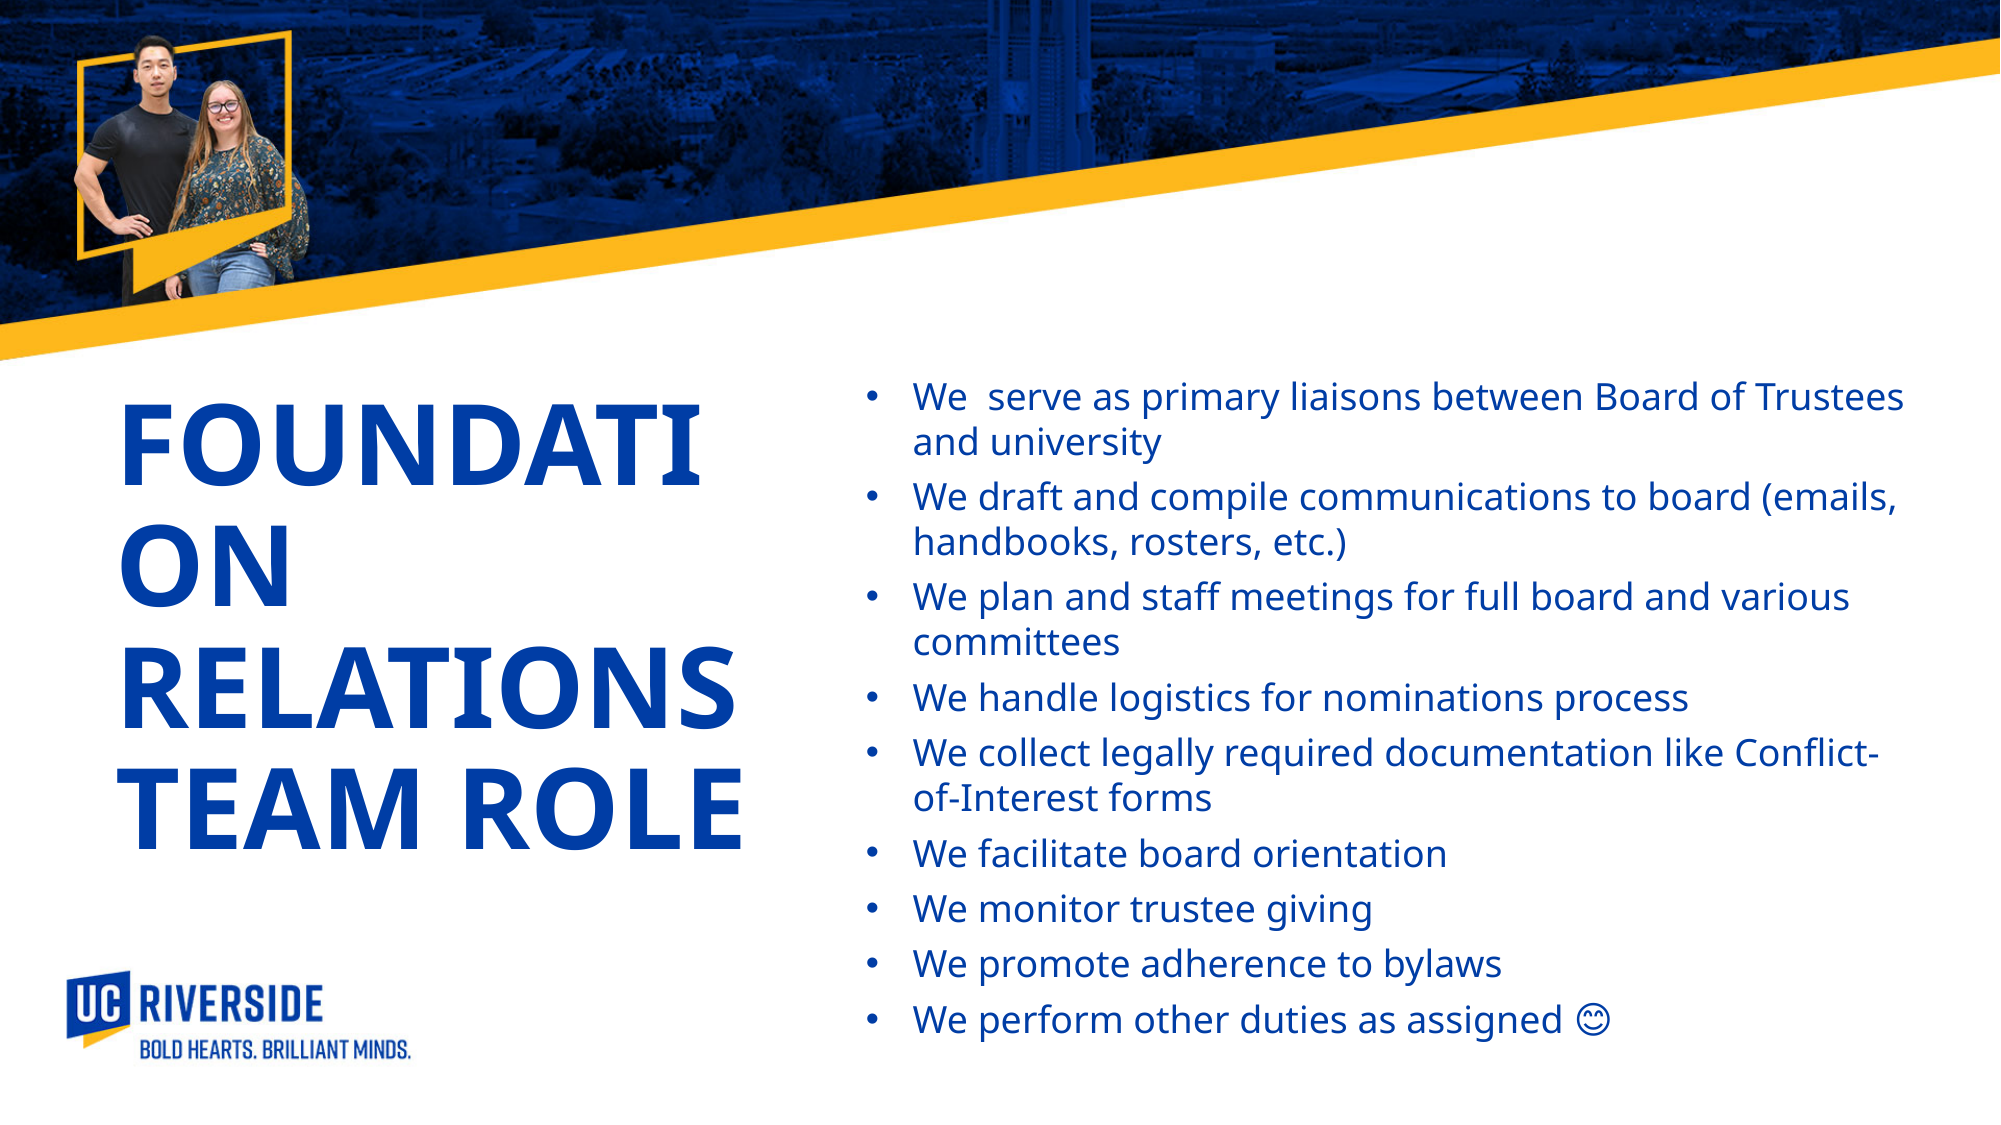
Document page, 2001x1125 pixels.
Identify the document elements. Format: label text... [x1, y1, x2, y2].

list We serve as primary liaisons between Board of Trustees and university We draft and compile communications to board (emails, handbooks, rosters, etc.) We plan and staff meetings for full board and various committees We handle logistics for nominations process We collect legally required documentation like Conflict-of-Interest forms We facilitate board orientation We monitor trustee giving We promote adherence to bylaws We perform other duties as assigned 😊 [851, 365, 1926, 922]
picture [0, 0, 2000, 1125]
list FOUNDATION RELATIONS TEAM ROLE [101, 380, 798, 937]
